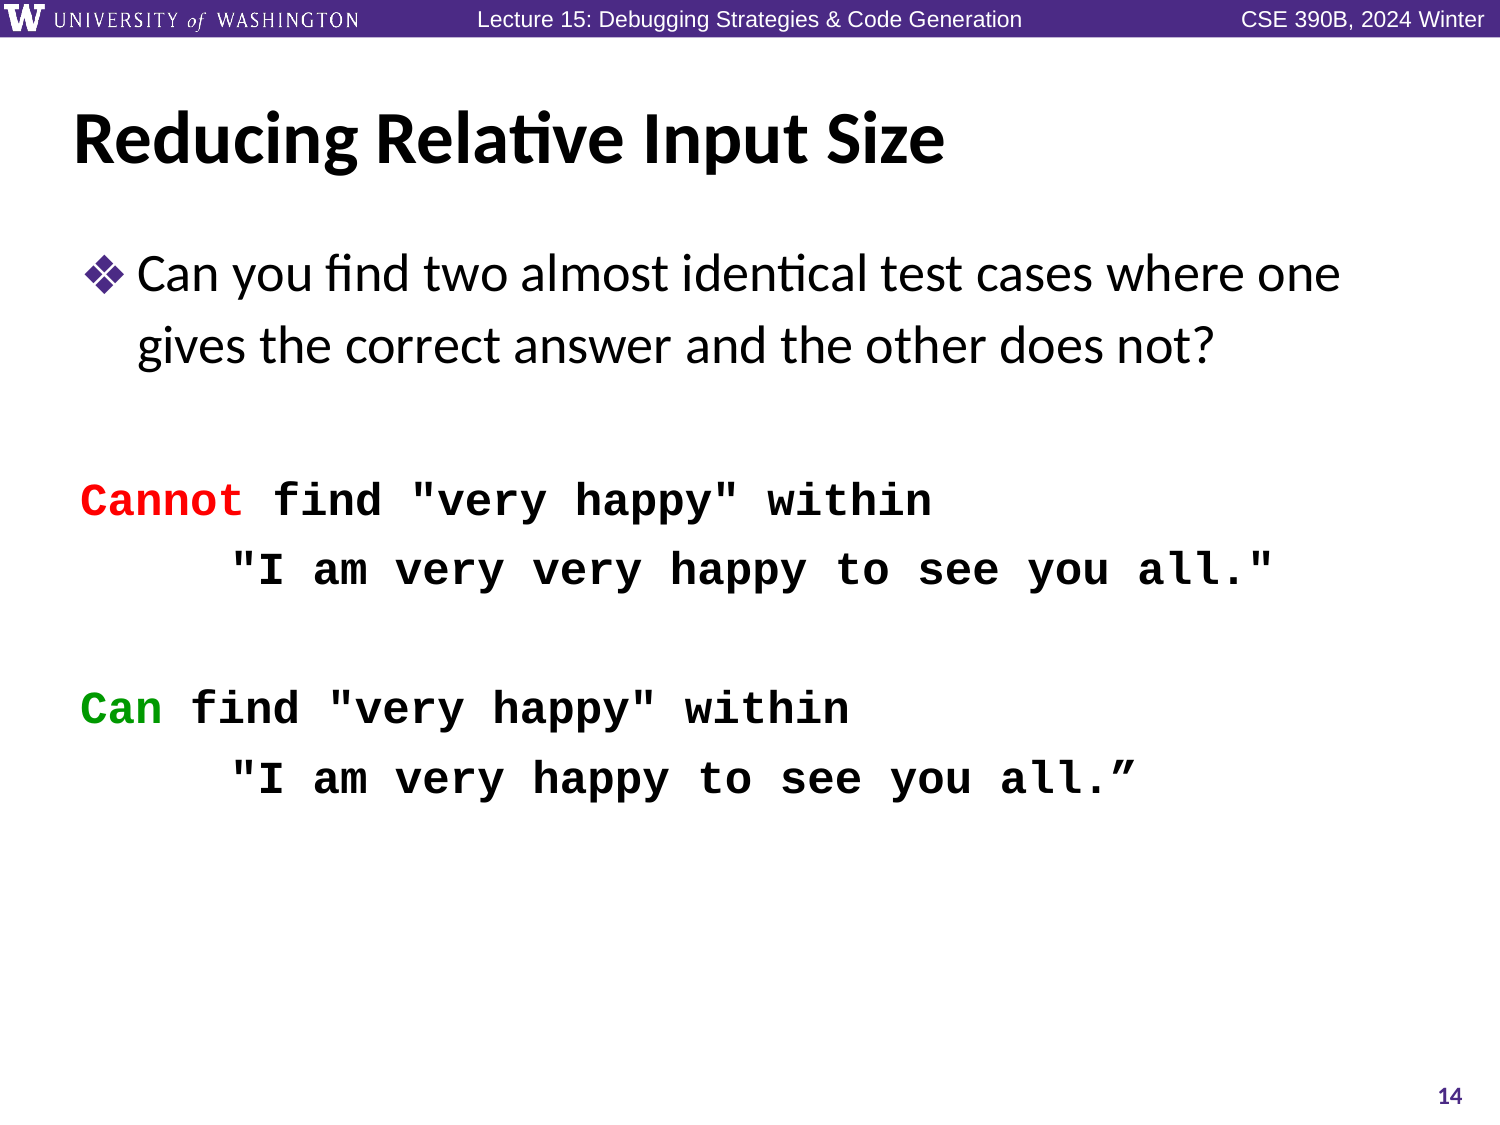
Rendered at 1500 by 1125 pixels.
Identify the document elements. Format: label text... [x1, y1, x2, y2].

title Reducing Relative Input Size [58, 71, 1438, 197]
list Can you find two almost identical test cases where one gives the correct answer and the other does not? Cannot find "very happy" within "I am very very happy to see you all." Can find "very happy" within "I am very happy to see you all.” [65, 223, 1438, 1040]
picture [4, 4, 358, 32]
slide_number 14 [1400, 1065, 1500, 1125]
